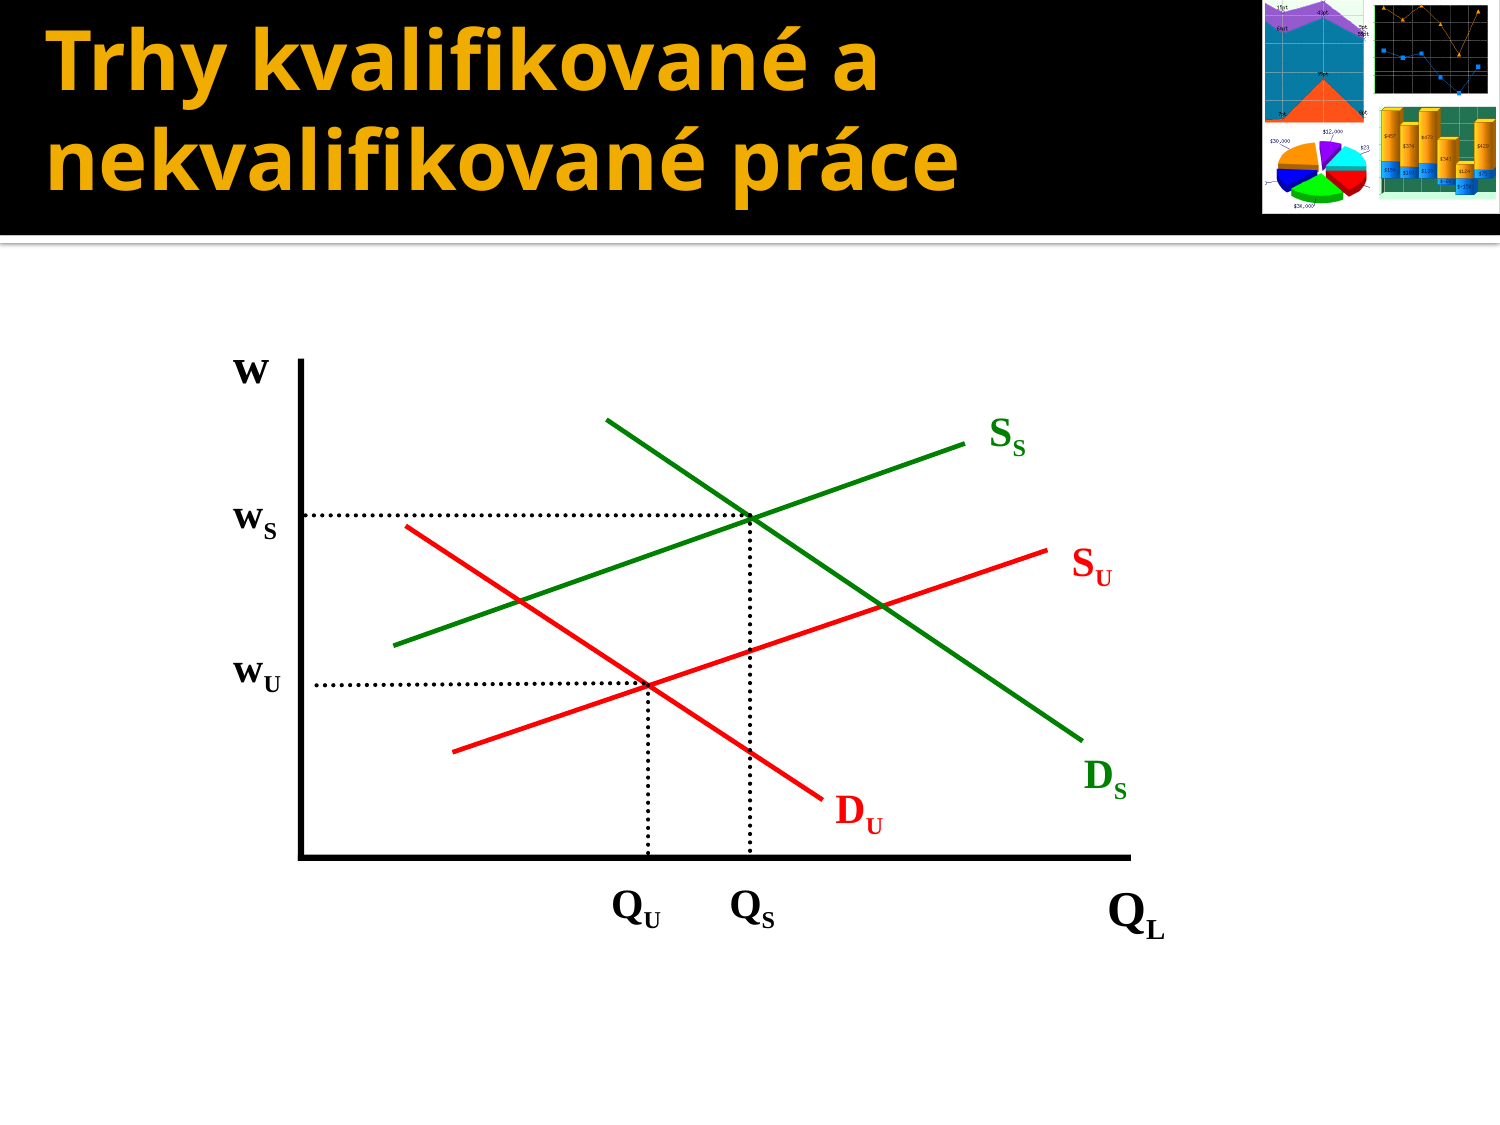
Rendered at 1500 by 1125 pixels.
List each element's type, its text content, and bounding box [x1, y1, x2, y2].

text_box QU [596, 869, 703, 942]
text_box wU [218, 633, 301, 705]
text_box DU [820, 774, 1459, 847]
text_box SU [1056, 527, 1140, 599]
text_box wS [218, 479, 301, 552]
text_box QS [714, 869, 833, 942]
text_box QL [1092, 869, 1223, 953]
text_box Trhy kvalifikované a nekvalifikované práce [29, 0, 1176, 215]
text_box w [218, 326, 301, 401]
text_box SS [974, 397, 1135, 469]
text_box DS [1068, 739, 1306, 812]
picture [1262, 0, 1500, 215]
